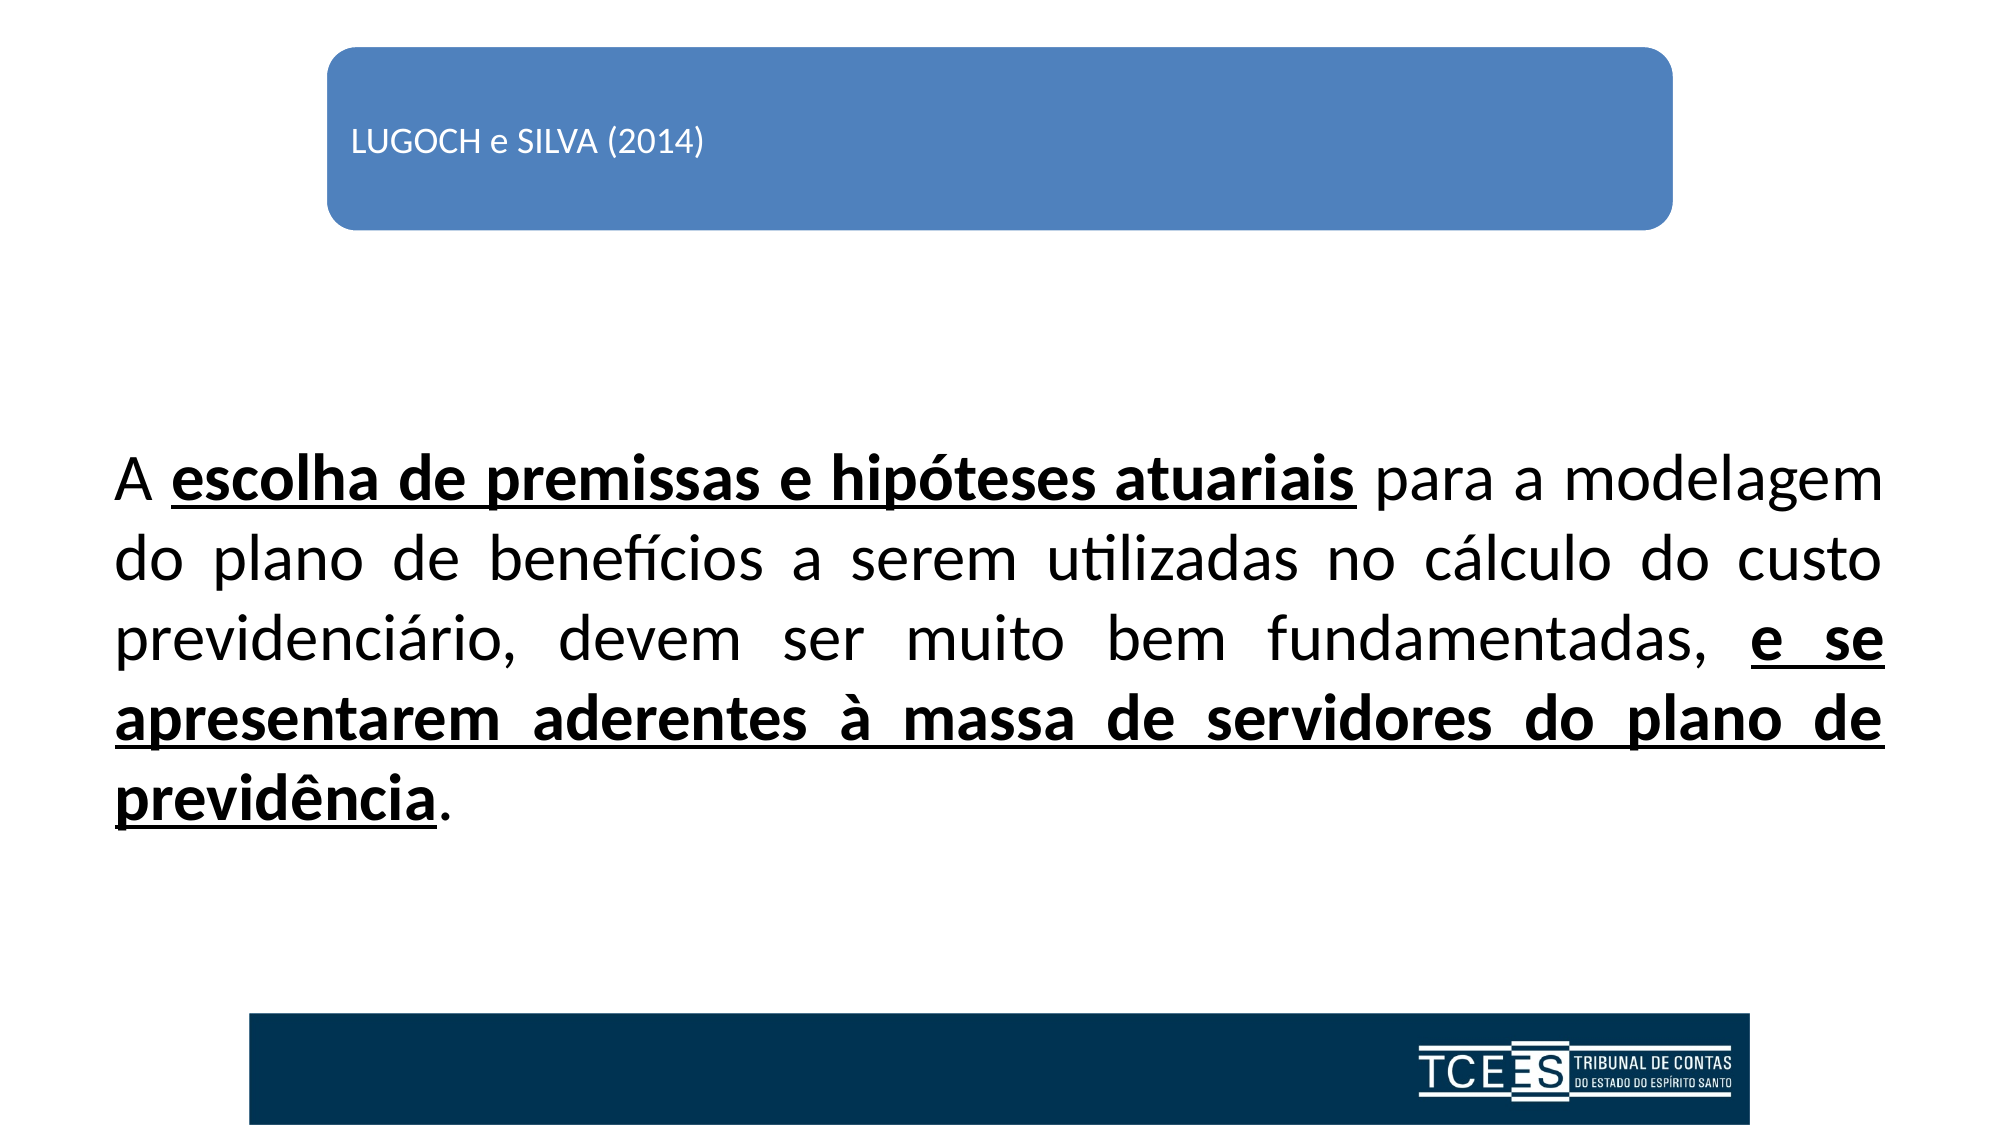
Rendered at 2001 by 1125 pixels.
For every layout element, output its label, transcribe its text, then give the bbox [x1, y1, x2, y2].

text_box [324, 44, 1676, 233]
picture [249, 1013, 1751, 1125]
list A escolha de premissas e hipóteses atuariais para a modelagem do plano de benefícios a serem utilizadas no cálculo do custo previdenciário, devem ser muito bem fundamentadas, e se apresentarem aderentes à massa de servidores do plano de previdência. [99, 262, 1900, 1005]
